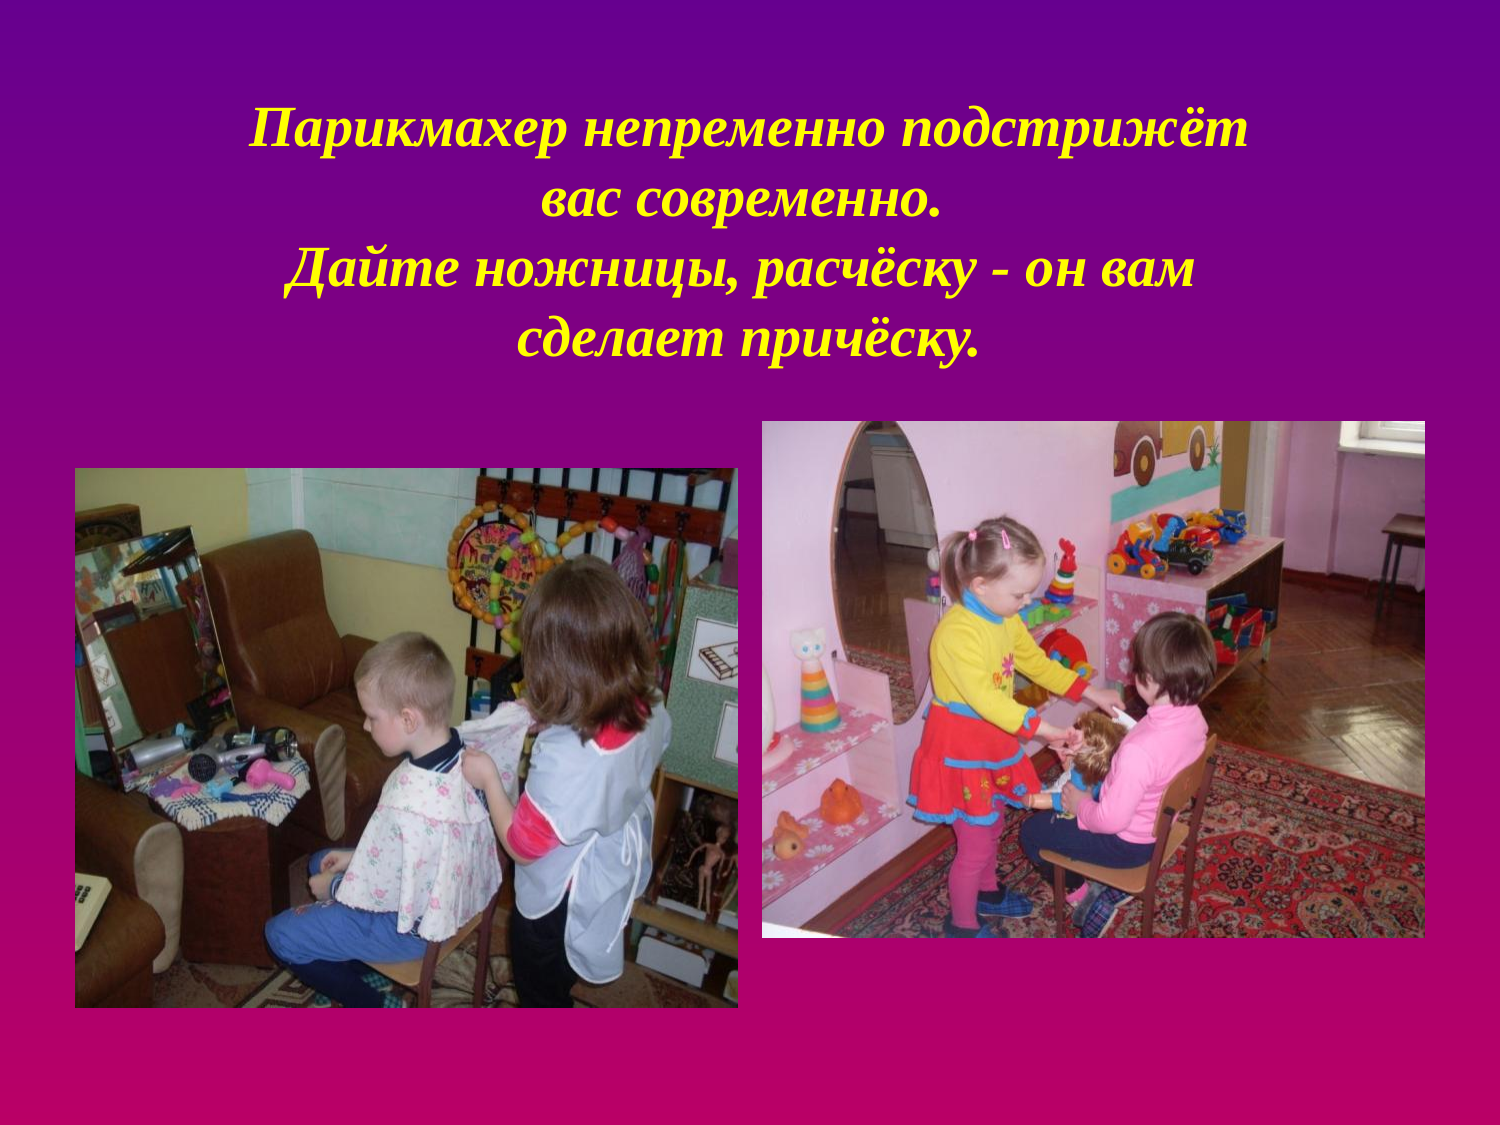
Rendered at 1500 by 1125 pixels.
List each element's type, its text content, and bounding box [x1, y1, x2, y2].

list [74, 468, 738, 1008]
title Парикмахер непременно подстрижёт вас современно. Дайте ножницы, расчёску - он вам сделает причёску. [74, 116, 1426, 341]
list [762, 421, 1426, 938]
